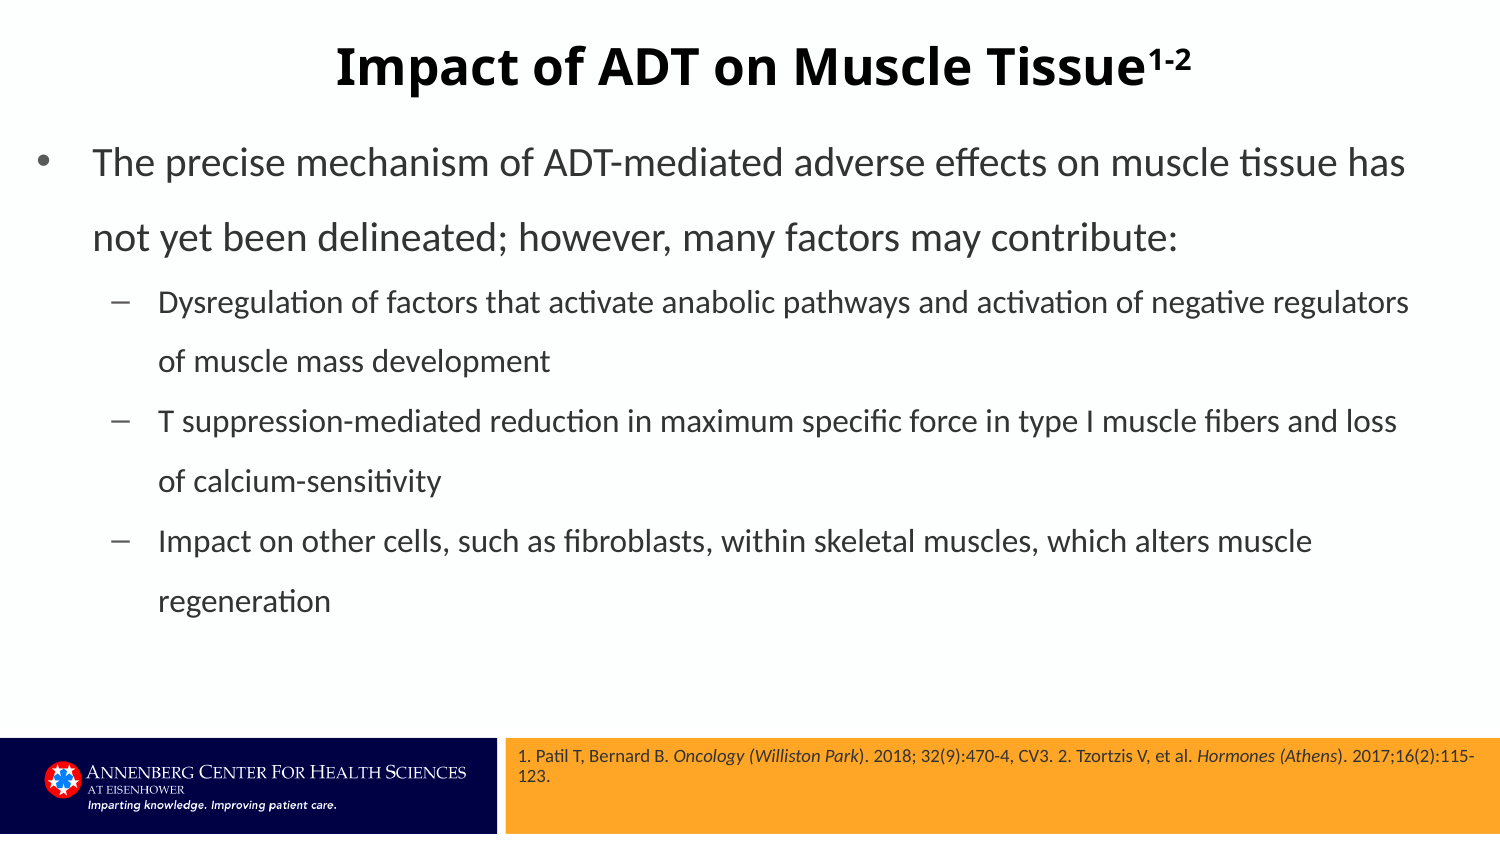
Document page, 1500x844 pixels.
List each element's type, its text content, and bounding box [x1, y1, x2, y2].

title Impact of ADT on Muscle Tissue1-2 [41, 13, 1488, 125]
text_box The precise mechanism of ADT-mediated adverse effects on muscle tissue has not yet been delineated; however, many factors may contribute: Dysregulation of factors that activate anabolic pathways and activation of negative regulators of muscle mass development T suppression-mediated reduction in maximum specific force in type I muscle fibers and loss of calcium-sensitivity Impact on other cells, such as fibroblasts, within skeletal muscles, which alters muscle regeneration [21, 102, 1443, 639]
picture [0, 0, 1500, 844]
text_box 1. Patil T, Bernard B. Oncology (Williston Park). 2018; 32(9):470-4, CV3. 2. Tzortzis V, et al. Hormones (Athens). 2017;16(2):115-123. [506, 740, 1494, 831]
